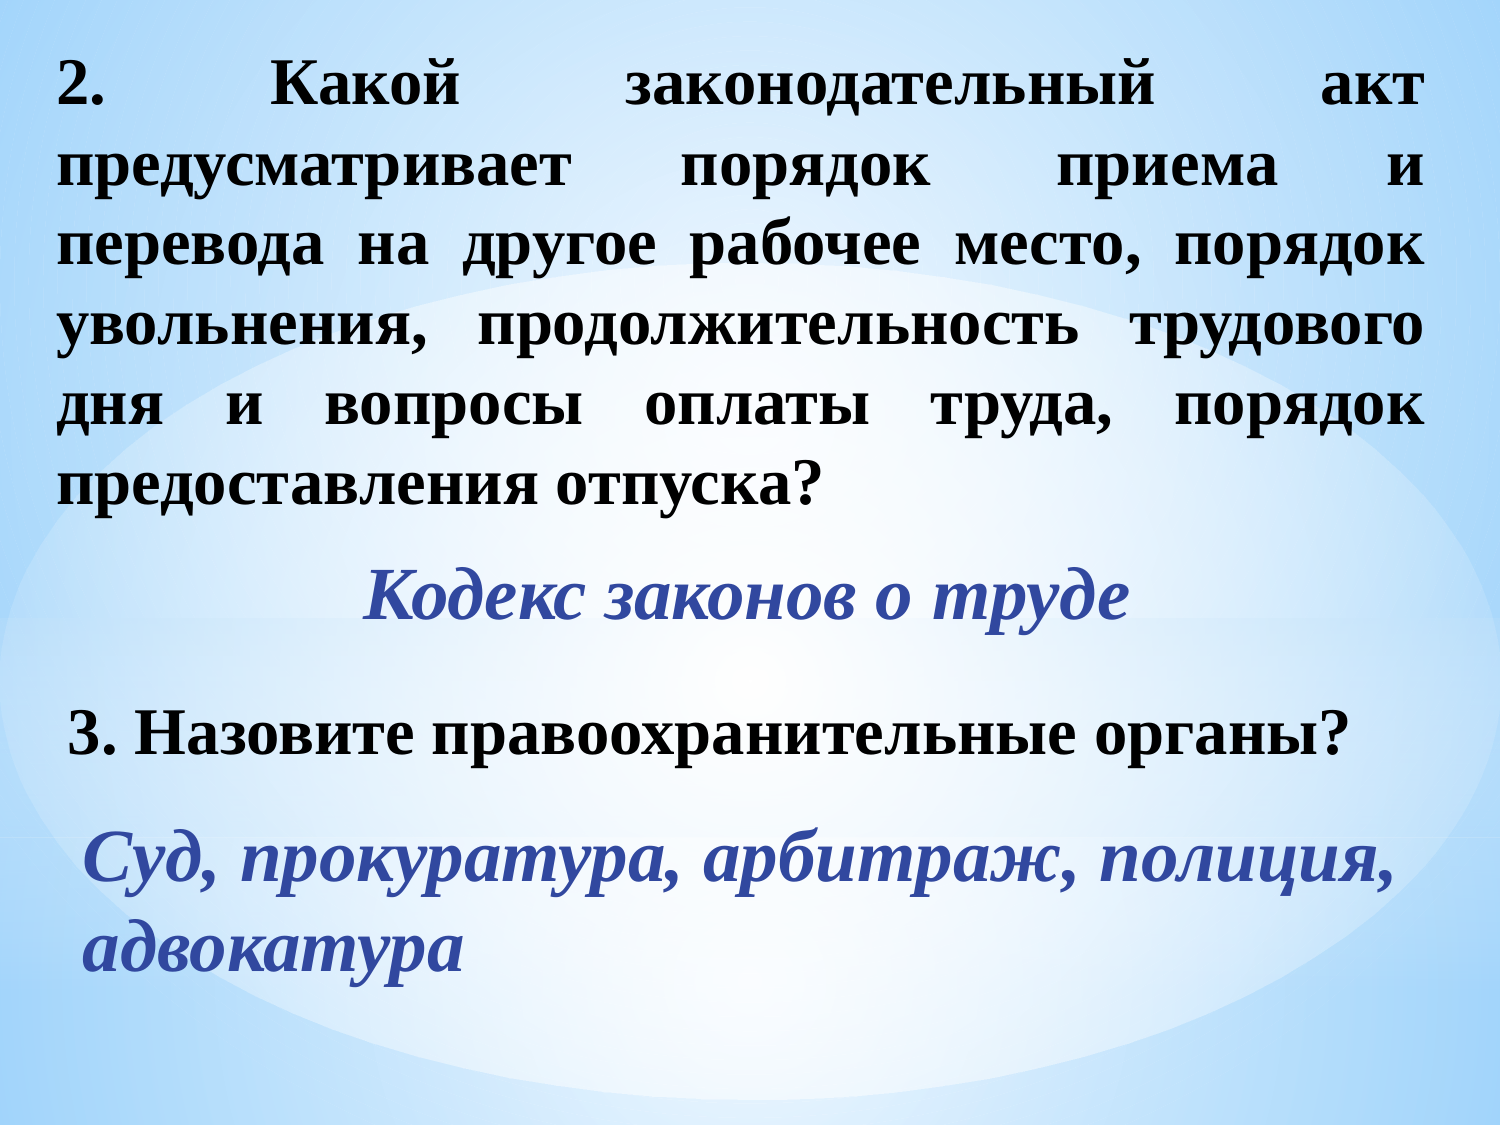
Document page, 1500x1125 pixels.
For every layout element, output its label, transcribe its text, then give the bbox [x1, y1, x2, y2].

text_box 2. Какой законодательный акт предусматривает порядок приема и перевода на другое рабочее место, порядок увольнения, продолжительность трудового дня и вопросы оплаты труда, порядок предоставления отпуска? [41, 30, 1442, 526]
text_box Кодекс законов о труде [348, 536, 1176, 642]
text_box Суд, прокуратура, арбитраж, полиция, адвокатура [67, 798, 1462, 994]
text_box 3. Назовите правоохранительные органы? [53, 680, 1388, 776]
